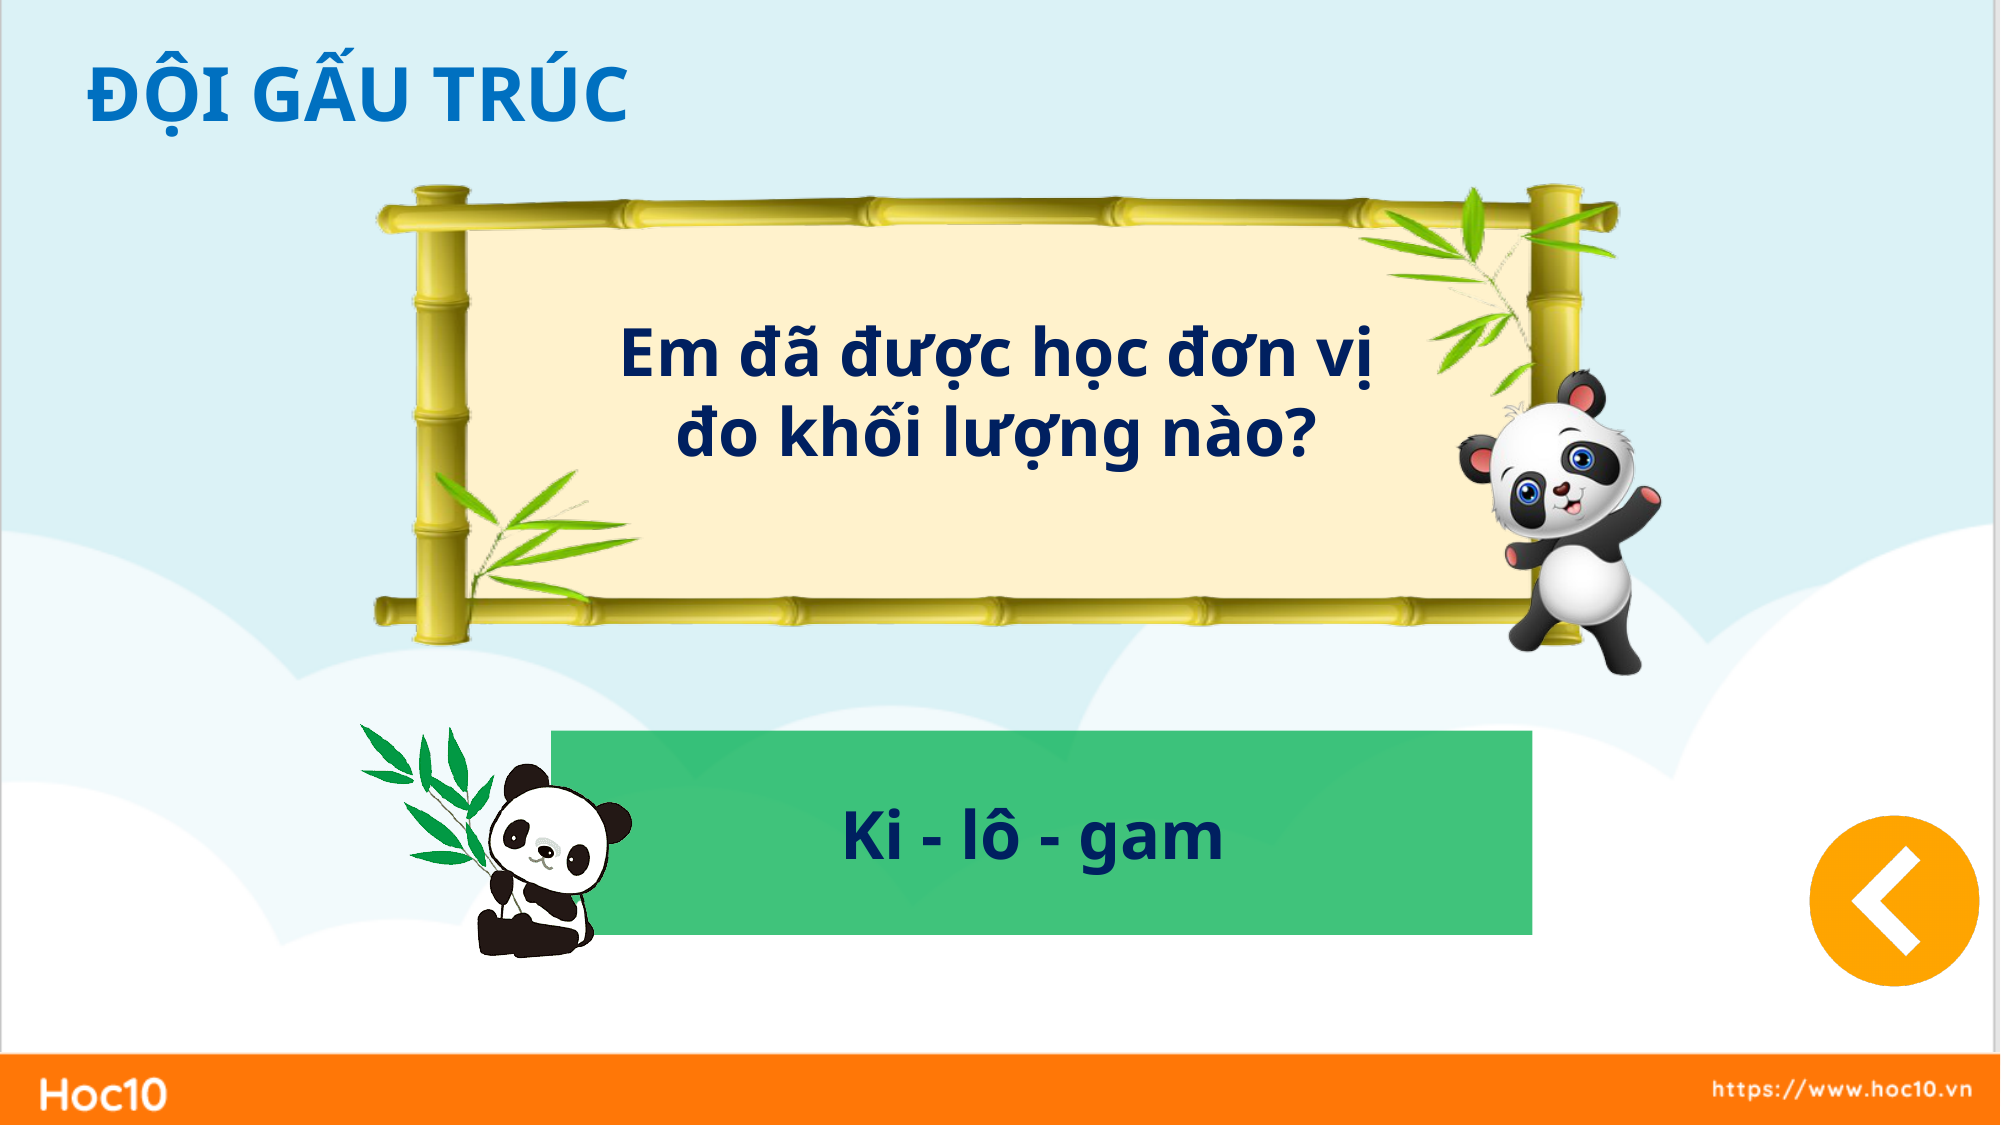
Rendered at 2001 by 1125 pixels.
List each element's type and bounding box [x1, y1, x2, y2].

text_box [366, 180, 1691, 705]
text_box [335, 680, 1533, 1001]
picture [0, 0, 2001, 1125]
